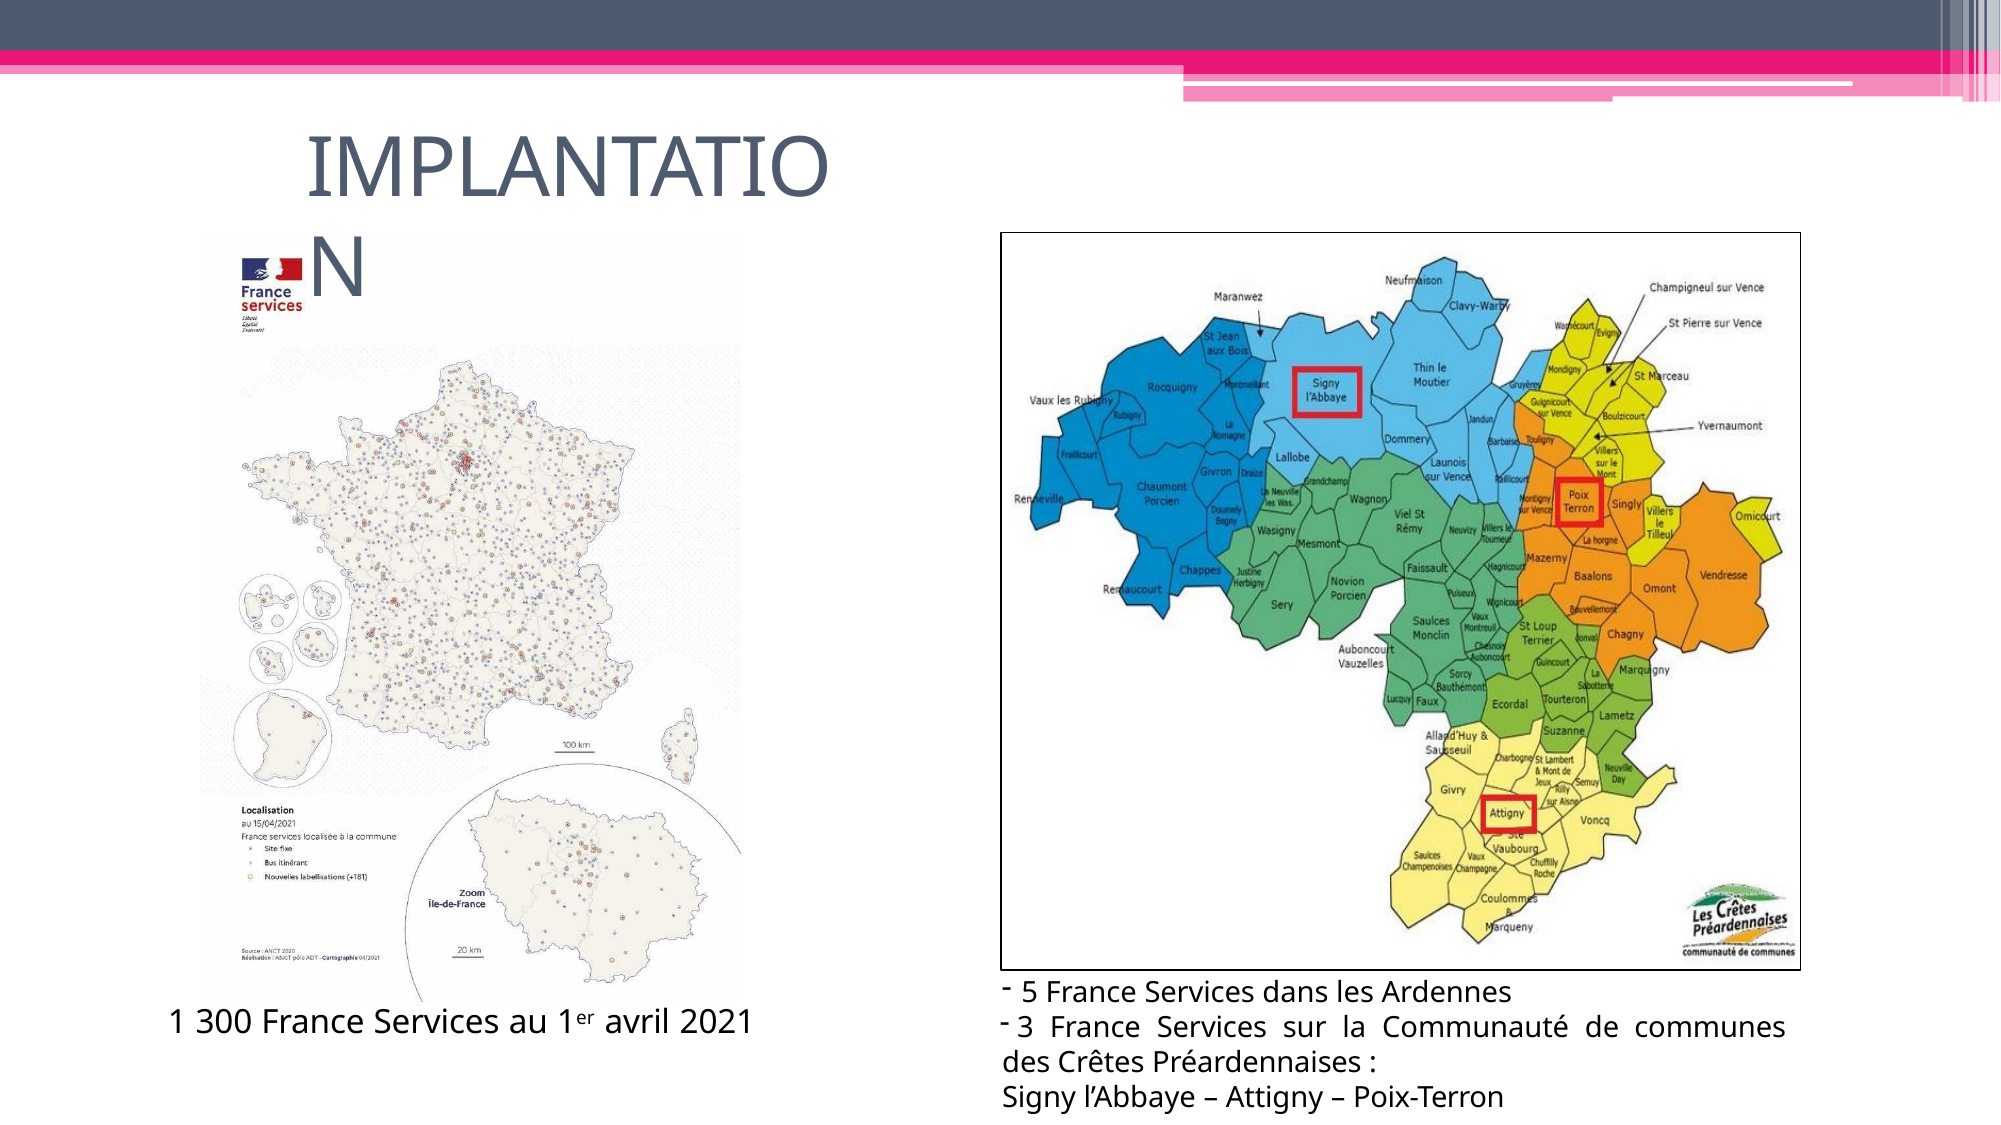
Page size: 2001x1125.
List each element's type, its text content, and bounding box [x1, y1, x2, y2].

picture [199, 237, 741, 1003]
text_box 1 300 France Services au 1er avril 2021 [159, 991, 763, 1081]
text_box 5 France Services dans les Ardennes 3 France Services sur la Communauté de communes des Crêtes Préardennaises : Signy l’Abbaye – Attigny – Poix-Terron [999, 979, 1800, 1114]
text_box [999, 231, 1802, 972]
text_box IMPLANTATION [304, 111, 875, 314]
